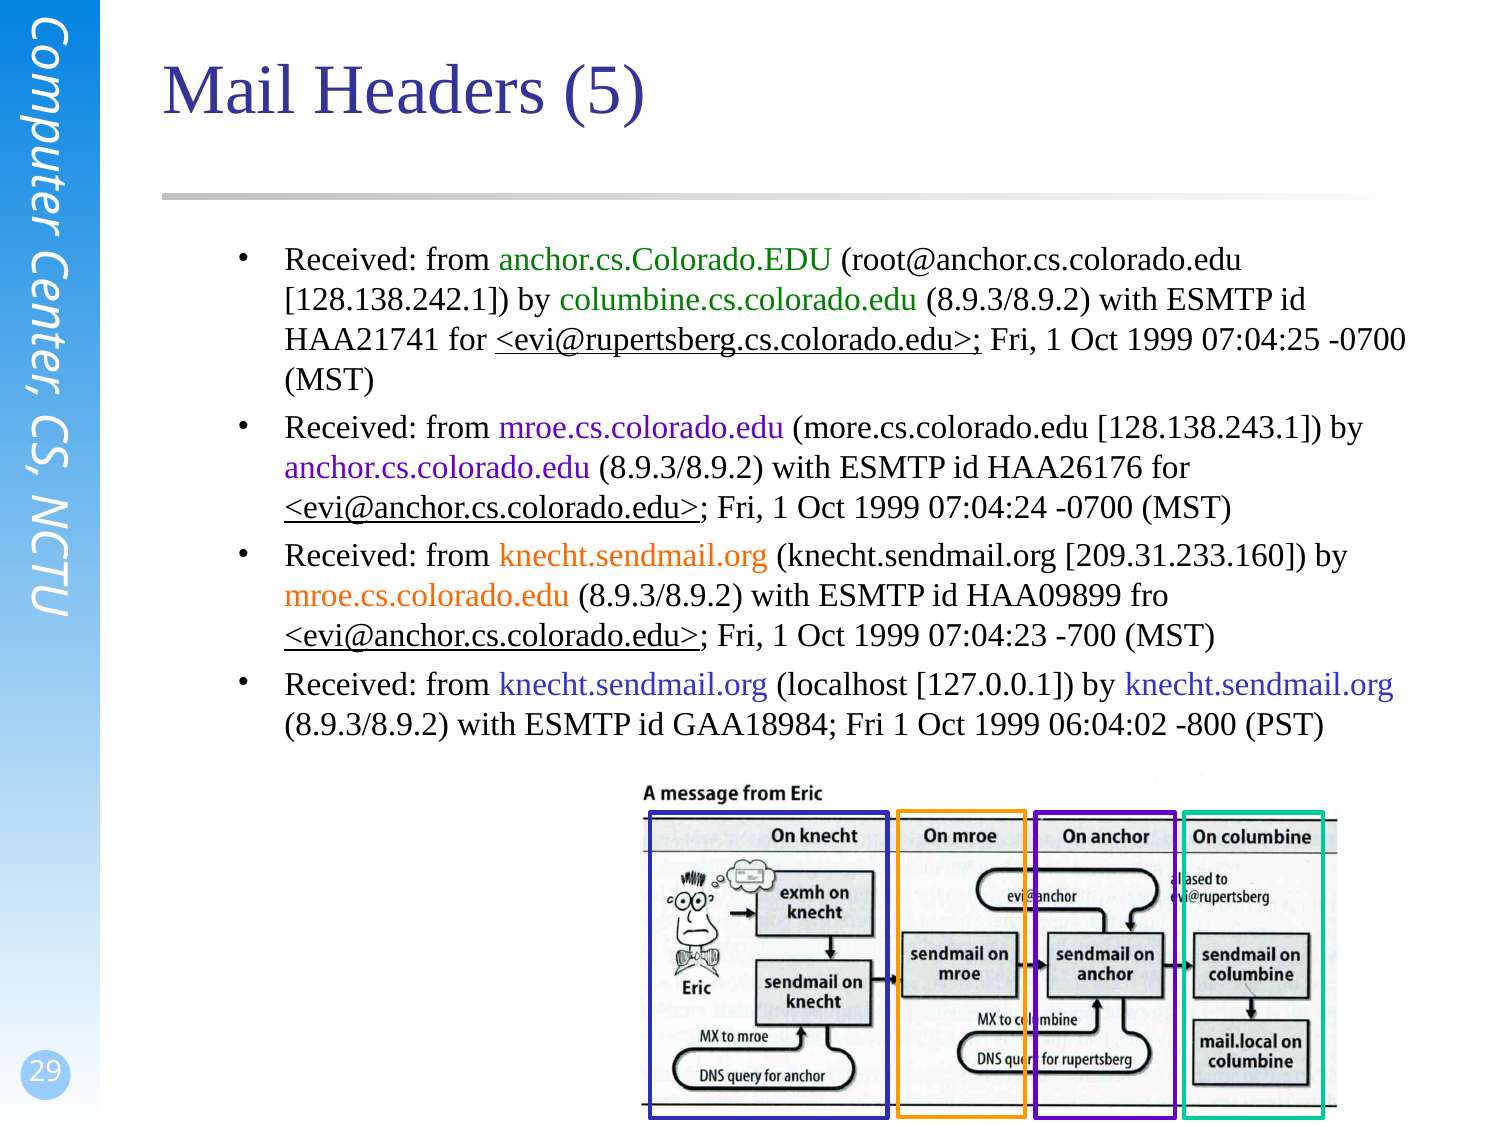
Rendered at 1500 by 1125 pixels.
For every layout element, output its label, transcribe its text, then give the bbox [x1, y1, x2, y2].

list Received: from anchor.cs.Colorado.EDU (root@anchor.cs.colorado.edu [128.138.242.1]) by columbine.cs.colorado.edu (8.9.3/8.9.2) with ESMTP id HAA21741 for <evi@rupertsberg.cs.colorado.edu>; Fri, 1 Oct 1999 07:04:25 -0700 (MST) Received: from mroe.cs.colorado.edu (more.cs.colorado.edu [128.138.243.1]) by anchor.cs.colorado.edu (8.9.3/8.9.2) with ESMTP id HAA26176 for <evi@anchor.cs.colorado.edu>; Fri, 1 Oct 1999 07:04:24 -0700 (MST) Received: from knecht.sendmail.org (knecht.sendmail.org [209.31.233.160]) by mroe.cs.colorado.edu (8.9.3/8.9.2) with ESMTP id HAA09899 fro <evi@anchor.cs.colorado.edu>; Fri, 1 Oct 1999 07:04:23 -700 (MST) Received: from knecht.sendmail.org (localhost [127.0.0.1]) by knecht.sendmail.org (8.9.3/8.9.2) with ESMTP id GAA18984; Fri 1 Oct 1999 06:04:02 -800 (PST) [162, 237, 1438, 813]
title Mail Headers (5) [162, 42, 1438, 231]
picture [637, 774, 1338, 1119]
